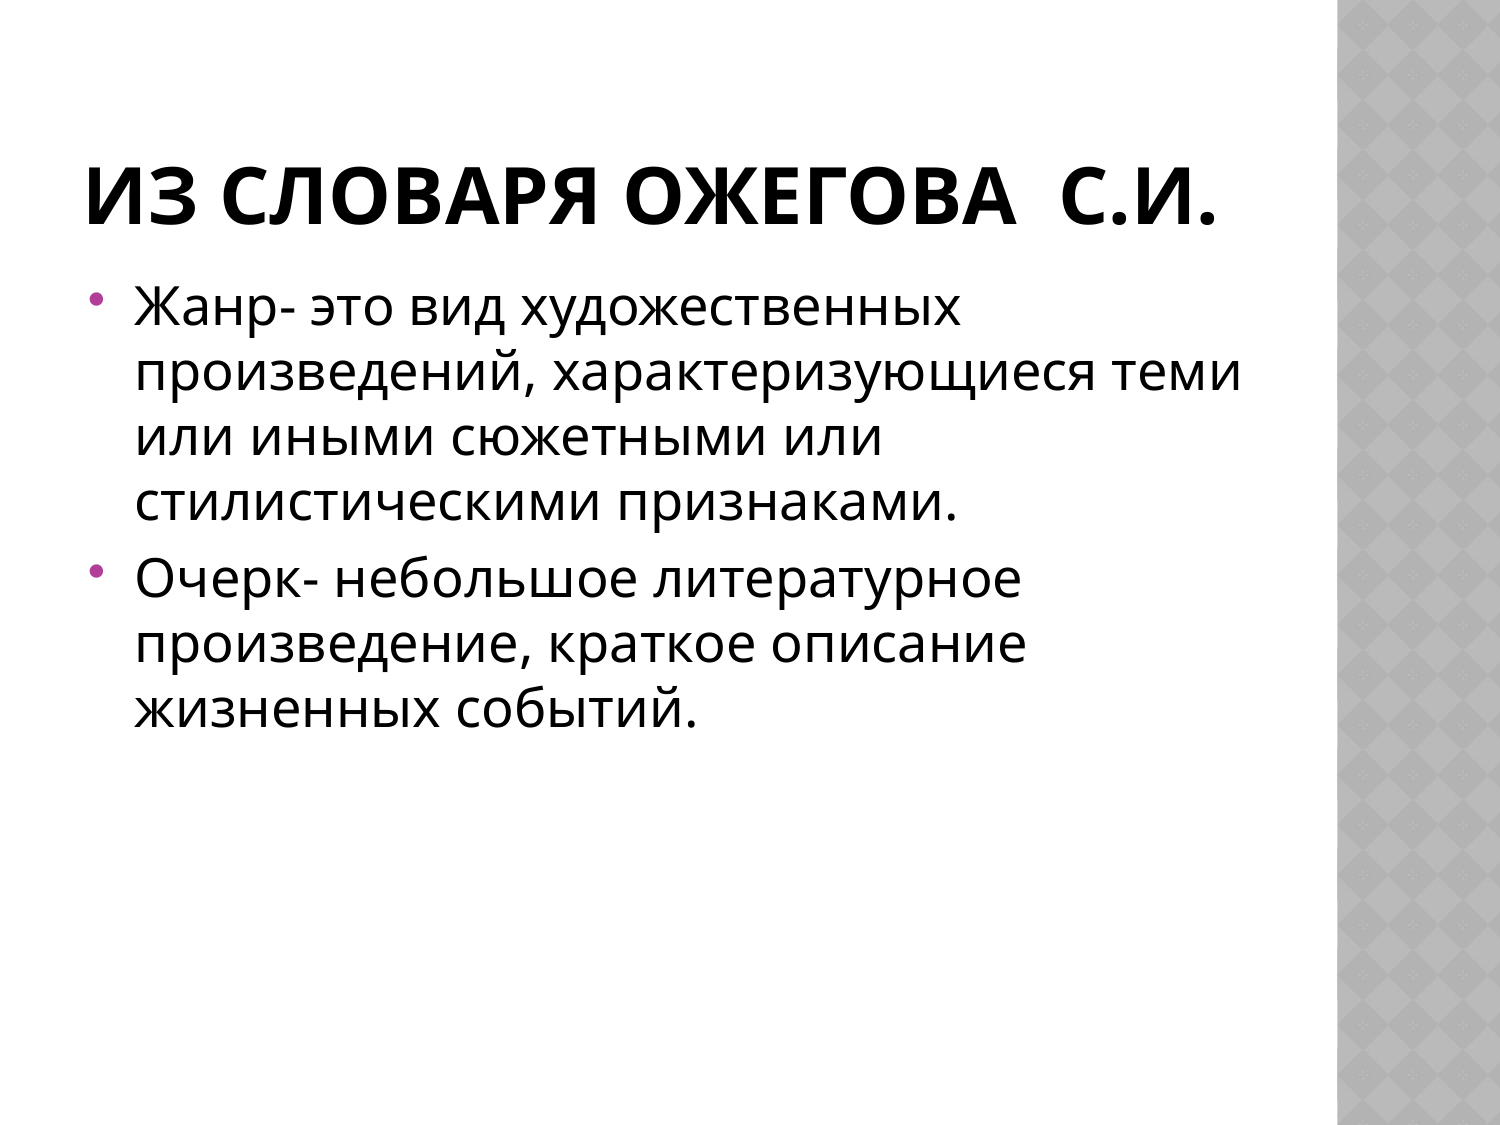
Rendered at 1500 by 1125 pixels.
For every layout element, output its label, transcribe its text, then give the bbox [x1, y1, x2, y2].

title Из словаря ОжЕгова С.И. [75, 52, 1263, 240]
list Жанр- это вид художественных произведений, характеризующиеся теми или иными сюжетными или стилистическими признаками. Очерк- небольшое литературное произведение, краткое описание жизненных событий. [75, 264, 1263, 1059]
